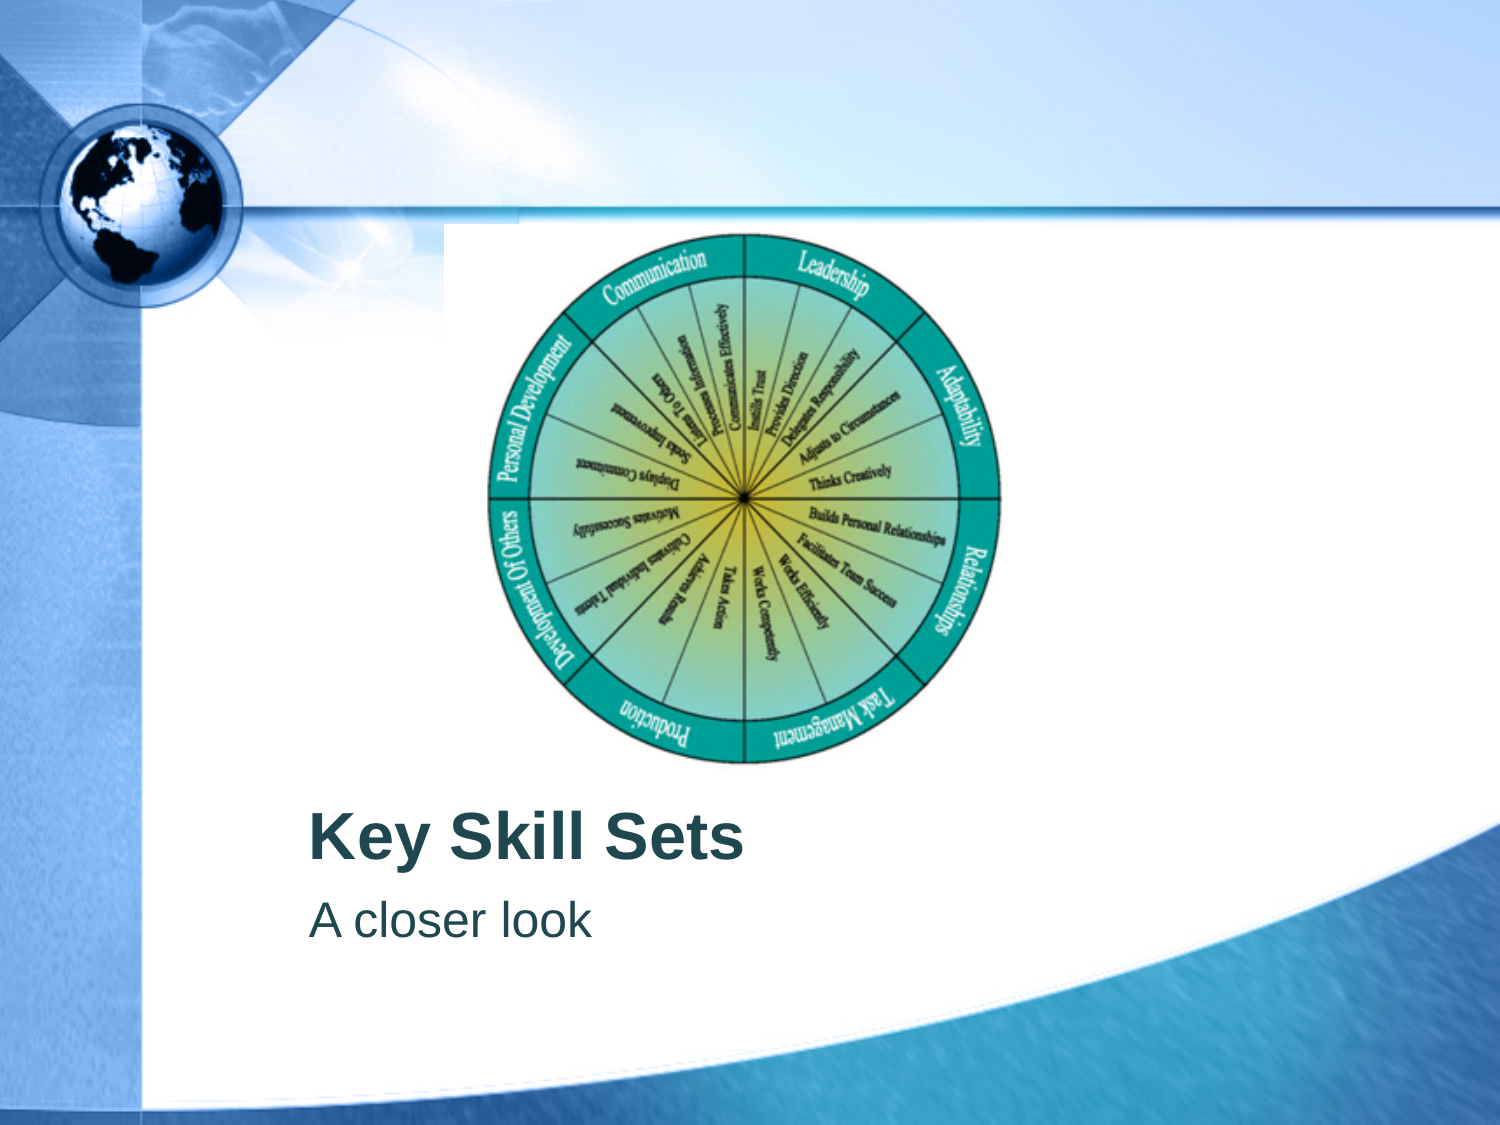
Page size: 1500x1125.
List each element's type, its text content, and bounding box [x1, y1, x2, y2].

list A closer look [294, 880, 1194, 1013]
title Key Skill Sets [294, 787, 1194, 880]
picture [0, 0, 1500, 1125]
